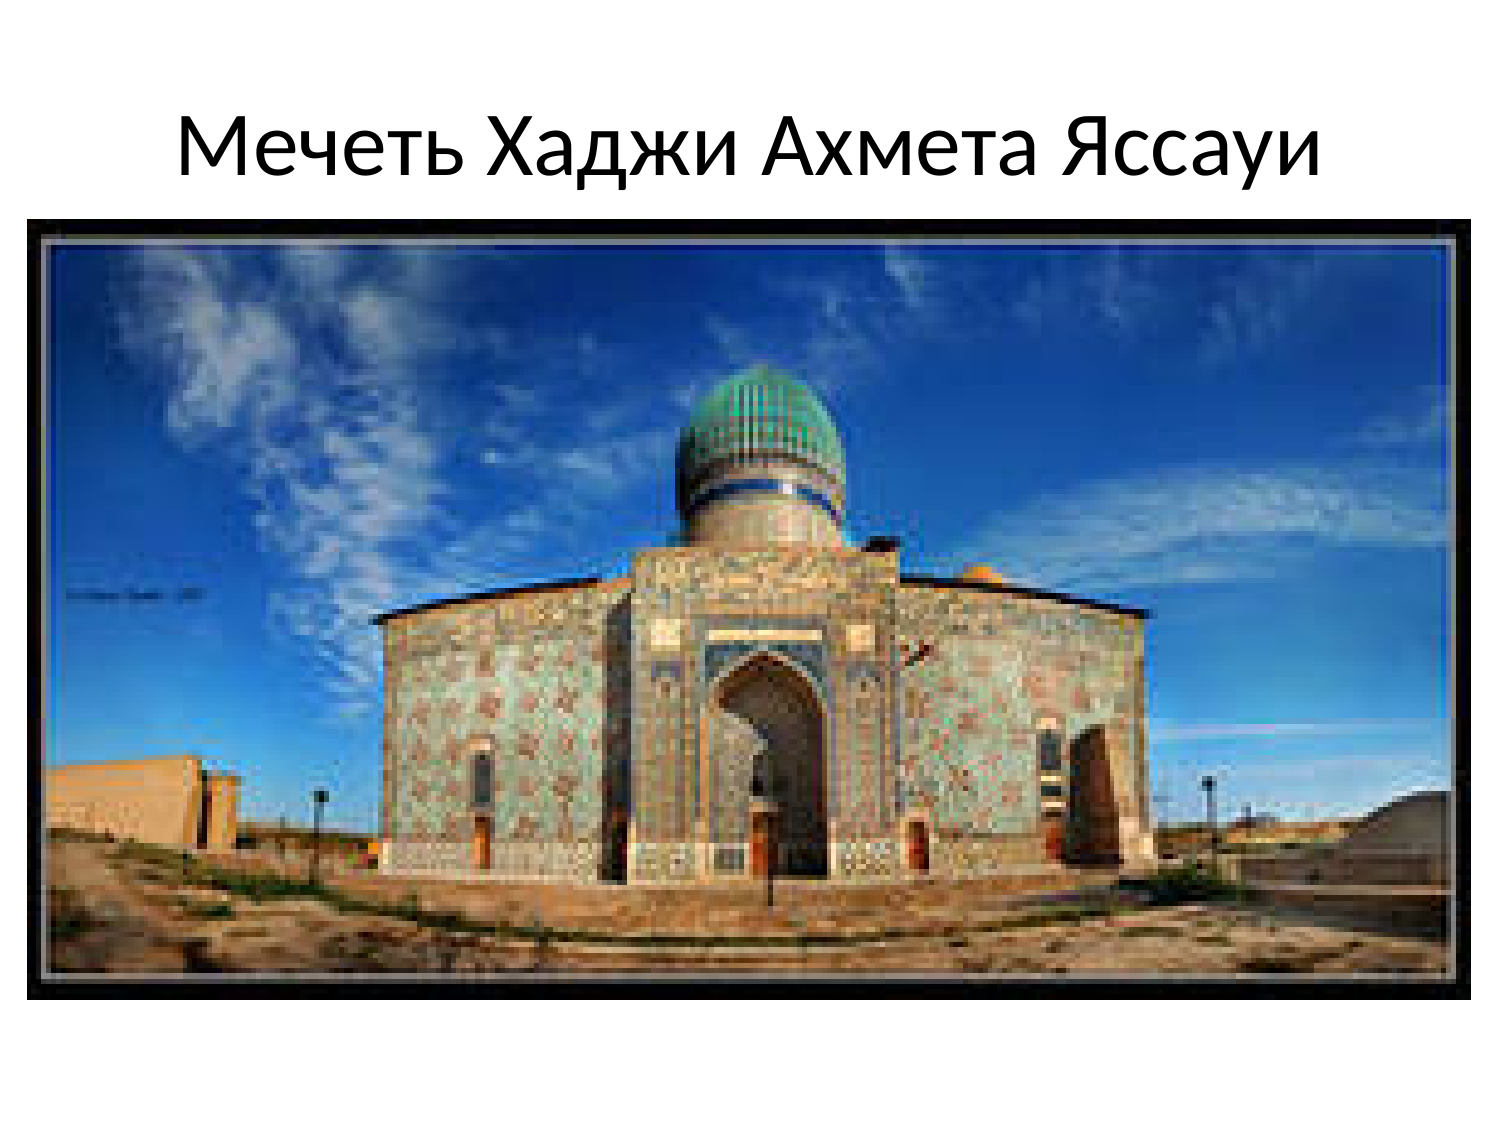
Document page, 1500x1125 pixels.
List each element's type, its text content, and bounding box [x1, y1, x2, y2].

picture [27, 219, 1471, 1000]
title Мечеть Хаджи Ахмета Яссауи [75, 45, 1425, 218]
